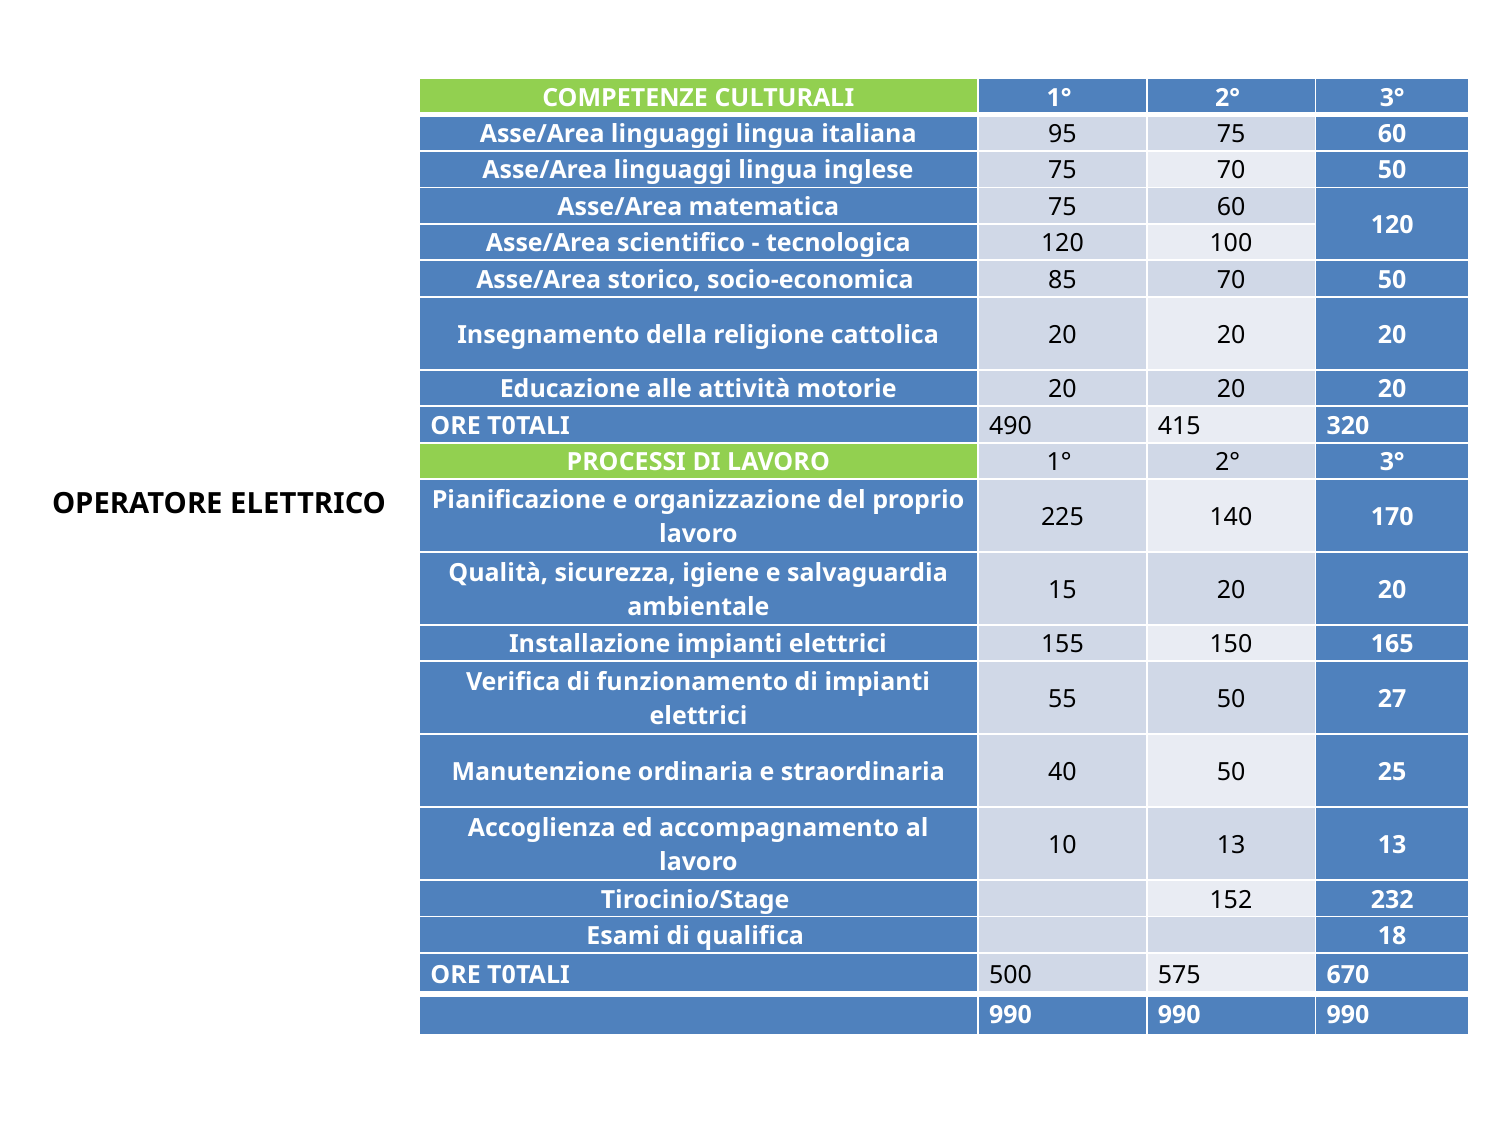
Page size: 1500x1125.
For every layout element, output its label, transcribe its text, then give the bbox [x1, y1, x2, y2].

table_cell 50 [1148, 735, 1315, 806]
table_cell 10 [979, 808, 1146, 879]
table_cell 70 [1148, 261, 1315, 296]
table_cell ORE T0TALI [420, 954, 977, 991]
table_cell 75 [979, 188, 1146, 223]
table_cell 120 [979, 225, 1146, 259]
table_cell 415 [1148, 407, 1315, 442]
table_header 2° [1148, 79, 1315, 112]
table_cell Verifica di funzionamento di impianti elettrici [420, 662, 977, 733]
table_cell 232 [1316, 881, 1468, 916]
table_cell 85 [979, 261, 1146, 296]
table_cell 40 [979, 735, 1146, 806]
table_cell 100 [1148, 225, 1315, 259]
table_cell 20 [1148, 371, 1315, 405]
table_cell 670 [1316, 954, 1468, 991]
table_cell 155 [979, 626, 1146, 660]
table_cell 25 [1316, 735, 1468, 806]
table_cell Asse/Area linguaggi lingua italiana [420, 117, 977, 150]
table_cell 320 [1316, 407, 1468, 442]
table_cell 55 [979, 662, 1146, 733]
table_cell 150 [1148, 626, 1315, 660]
table_cell Esami di qualifica [420, 917, 977, 952]
table_cell 95 [979, 117, 1146, 150]
table_cell 990 [1316, 997, 1468, 1034]
table_cell Installazione impianti elettrici [420, 626, 977, 660]
table_cell 20 [1148, 298, 1315, 369]
table_cell 60 [1316, 117, 1468, 150]
table_cell Tirocinio/Stage [420, 881, 977, 916]
title OPERATORE ELETTRICO [29, 456, 410, 549]
table_cell 20 [1148, 553, 1315, 624]
table_cell 20 [1316, 298, 1468, 369]
table_cell [979, 917, 1146, 952]
table_cell 120 [1316, 188, 1468, 259]
table_cell 20 [1316, 371, 1468, 405]
table_cell Asse/Area scientifico - tecnologica [420, 225, 977, 259]
table_cell [1148, 917, 1315, 952]
table_cell 165 [1316, 626, 1468, 660]
table_cell 13 [1316, 808, 1468, 879]
table_cell 75 [979, 152, 1146, 187]
table_cell 490 [979, 407, 1146, 442]
table_cell Educazione alle attività motorie [420, 371, 977, 405]
table_cell 20 [979, 298, 1146, 369]
table_cell Manutenzione ordinaria e straordinaria [420, 735, 977, 806]
table_cell 990 [979, 997, 1146, 1034]
table_header 1° [979, 79, 1146, 112]
table_cell Accoglienza ed accompagnamento al lavoro [420, 808, 977, 879]
table_cell ORE T0TALI [420, 407, 977, 442]
table_cell 152 [1148, 881, 1315, 916]
table_cell 50 [1316, 261, 1468, 296]
table_cell Asse/Area linguaggi lingua inglese [420, 152, 977, 187]
table_header COMPETENZE CULTURALI [420, 79, 977, 112]
table_cell Qualità, sicurezza, igiene e salvaguardia ambientale [420, 553, 977, 624]
table_cell 50 [1148, 662, 1315, 733]
table_cell Pianificazione e organizzazione del proprio lavoro [420, 480, 977, 551]
table_cell 27 [1316, 662, 1468, 733]
table_cell 1° [979, 444, 1146, 478]
table_cell [420, 997, 977, 1034]
table_cell 140 [1148, 480, 1315, 551]
table_cell 60 [1148, 188, 1315, 223]
table_cell 70 [1148, 152, 1315, 187]
table_cell 500 [979, 954, 1146, 991]
table_cell 225 [979, 480, 1146, 551]
table_cell 2° [1148, 444, 1315, 478]
table_cell 170 [1316, 480, 1468, 551]
table_header 3° [1316, 79, 1468, 112]
table_cell Insegnamento della religione cattolica [420, 298, 977, 369]
table_cell 18 [1316, 917, 1468, 952]
table_cell [979, 881, 1146, 916]
table_cell PROCESSI DI LAVORO [420, 444, 977, 478]
table_cell 15 [979, 553, 1146, 624]
table_cell 575 [1148, 954, 1315, 991]
table_cell 990 [1148, 997, 1315, 1034]
table_cell 50 [1316, 152, 1468, 187]
table_cell 20 [1316, 553, 1468, 624]
table_cell 20 [979, 371, 1146, 405]
table_cell Asse/Area matematica [420, 188, 977, 223]
table_cell 75 [1148, 117, 1315, 150]
table_cell Asse/Area storico, socio-economica [420, 261, 977, 296]
table_cell 13 [1148, 808, 1315, 879]
table_cell 3° [1316, 444, 1468, 478]
